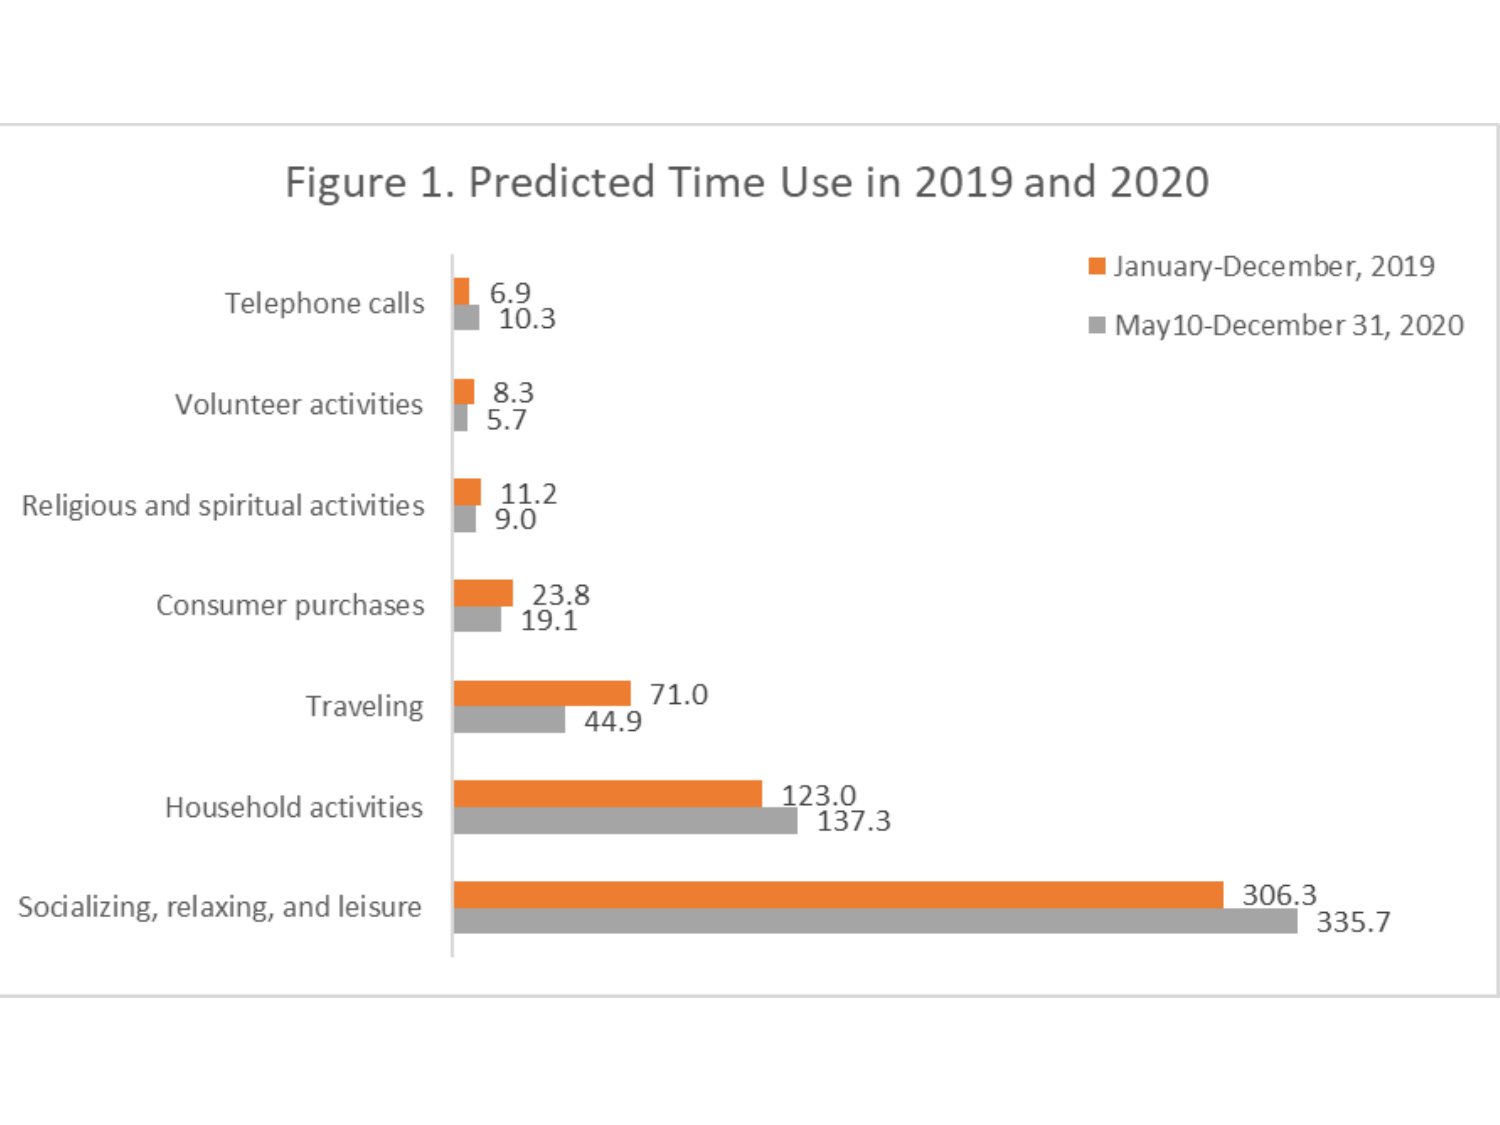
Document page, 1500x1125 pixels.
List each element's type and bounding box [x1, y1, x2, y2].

picture [0, 123, 1500, 998]
